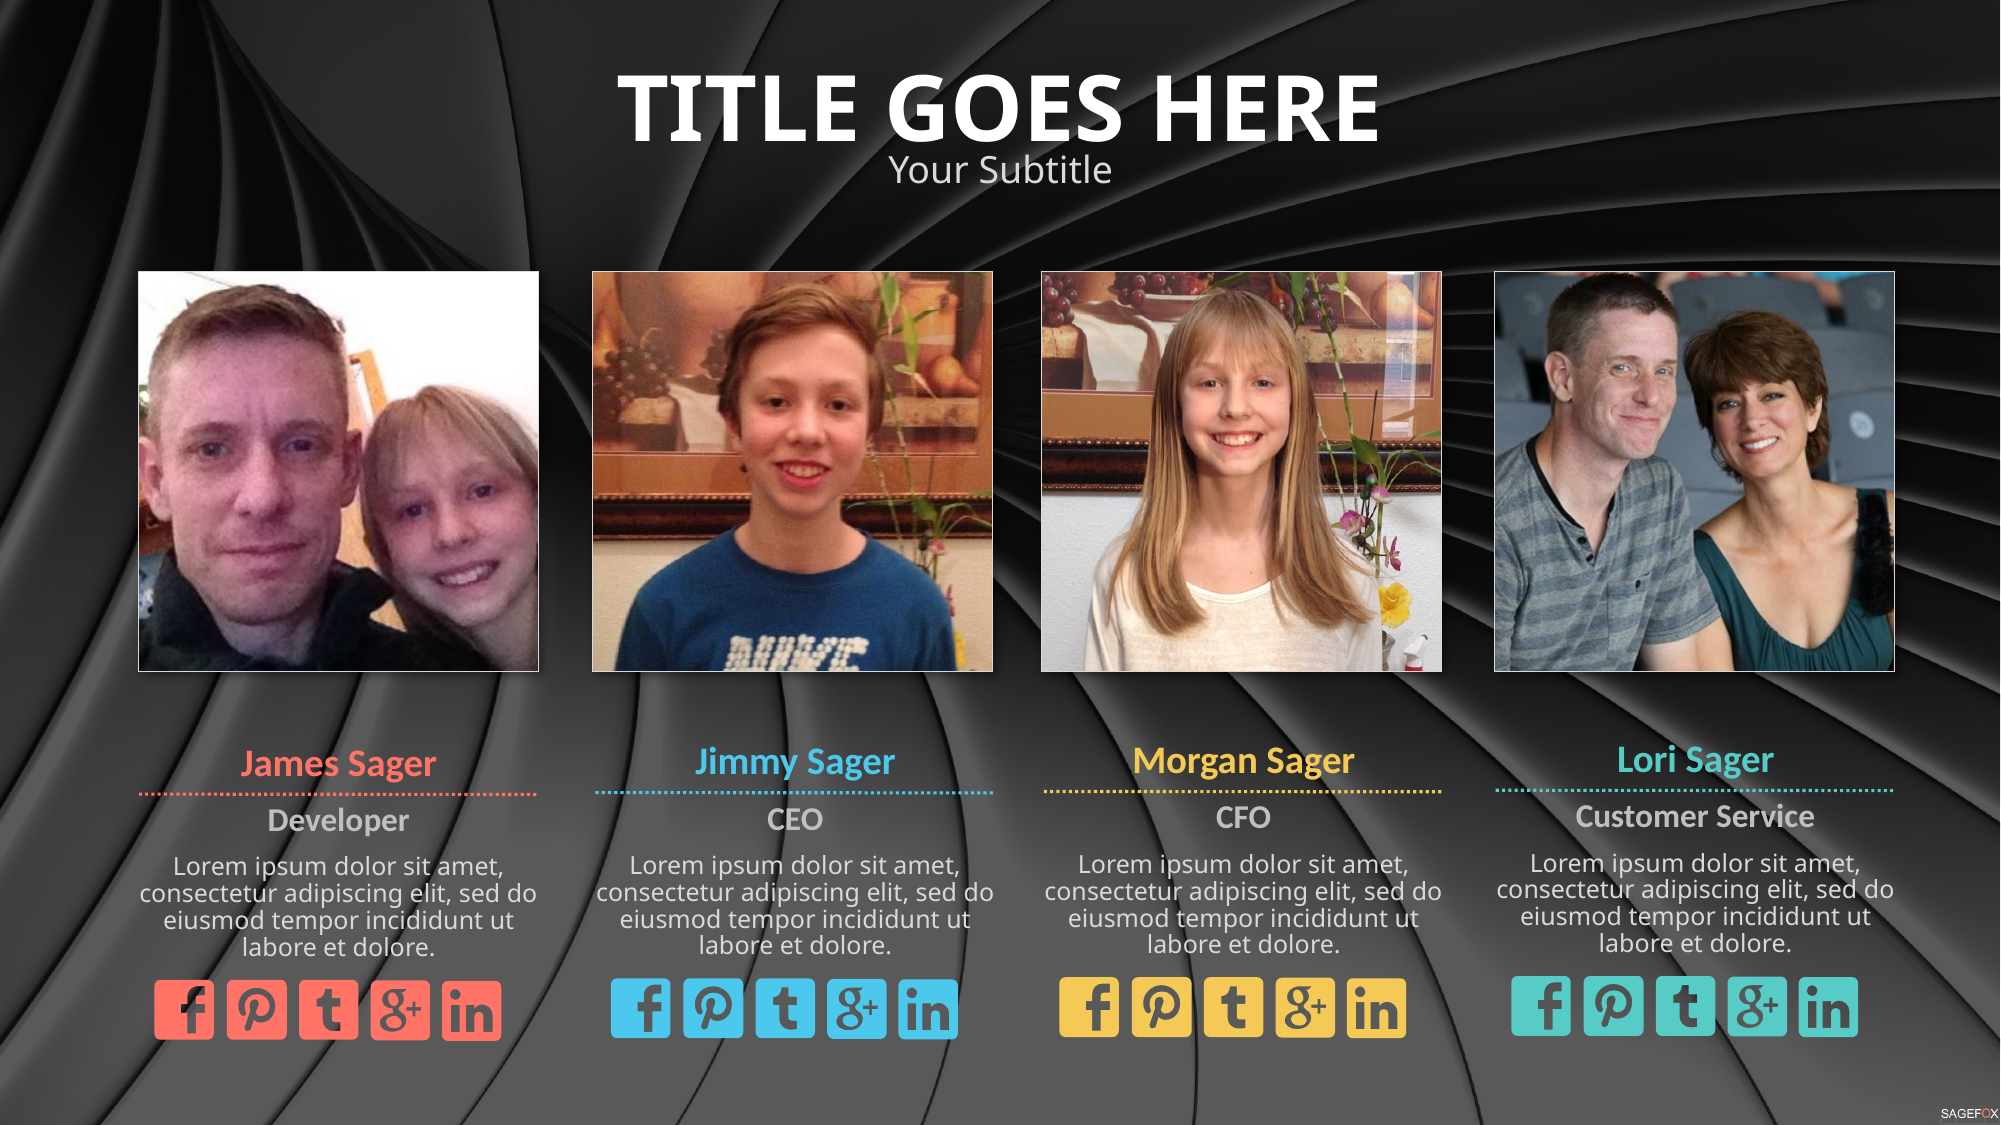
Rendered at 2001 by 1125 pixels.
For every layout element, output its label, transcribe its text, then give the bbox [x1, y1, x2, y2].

text_box [1494, 271, 1896, 673]
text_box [610, 978, 958, 1040]
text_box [1059, 977, 1407, 1039]
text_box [1511, 976, 1859, 1038]
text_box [548, 42, 1452, 199]
text_box CEO [620, 798, 971, 841]
text_box James Sager [163, 742, 514, 785]
text_box Lorem ipsum dolor sit amet, consectetur adipiscing elit, sed do eiusmod tempor incididunt ut labore et dolore. [595, 852, 996, 966]
text_box [138, 270, 540, 672]
text_box [591, 270, 993, 672]
picture [0, 0, 2001, 1125]
text_box Jimmy Sager [620, 740, 971, 784]
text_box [154, 979, 502, 1041]
text_box CFO [1068, 797, 1419, 840]
text_box Lori Sager [1520, 738, 1871, 781]
text_box Lorem ipsum dolor sit amet, consectetur adipiscing elit, sed do eiusmod tempor incididunt ut labore et dolore. [1495, 850, 1896, 964]
text_box Morgan Sager [1068, 739, 1419, 782]
text_box Lorem ipsum dolor sit amet, consectetur adipiscing elit, sed do eiusmod tempor incididunt ut labore et dolore. [1043, 851, 1444, 965]
text_box Lorem ipsum dolor sit amet, consectetur adipiscing elit, sed do eiusmod tempor incididunt ut labore et dolore. [138, 854, 539, 968]
text_box [1040, 270, 1442, 672]
text_box Developer [163, 799, 514, 842]
text_box Customer Service [1520, 796, 1871, 839]
